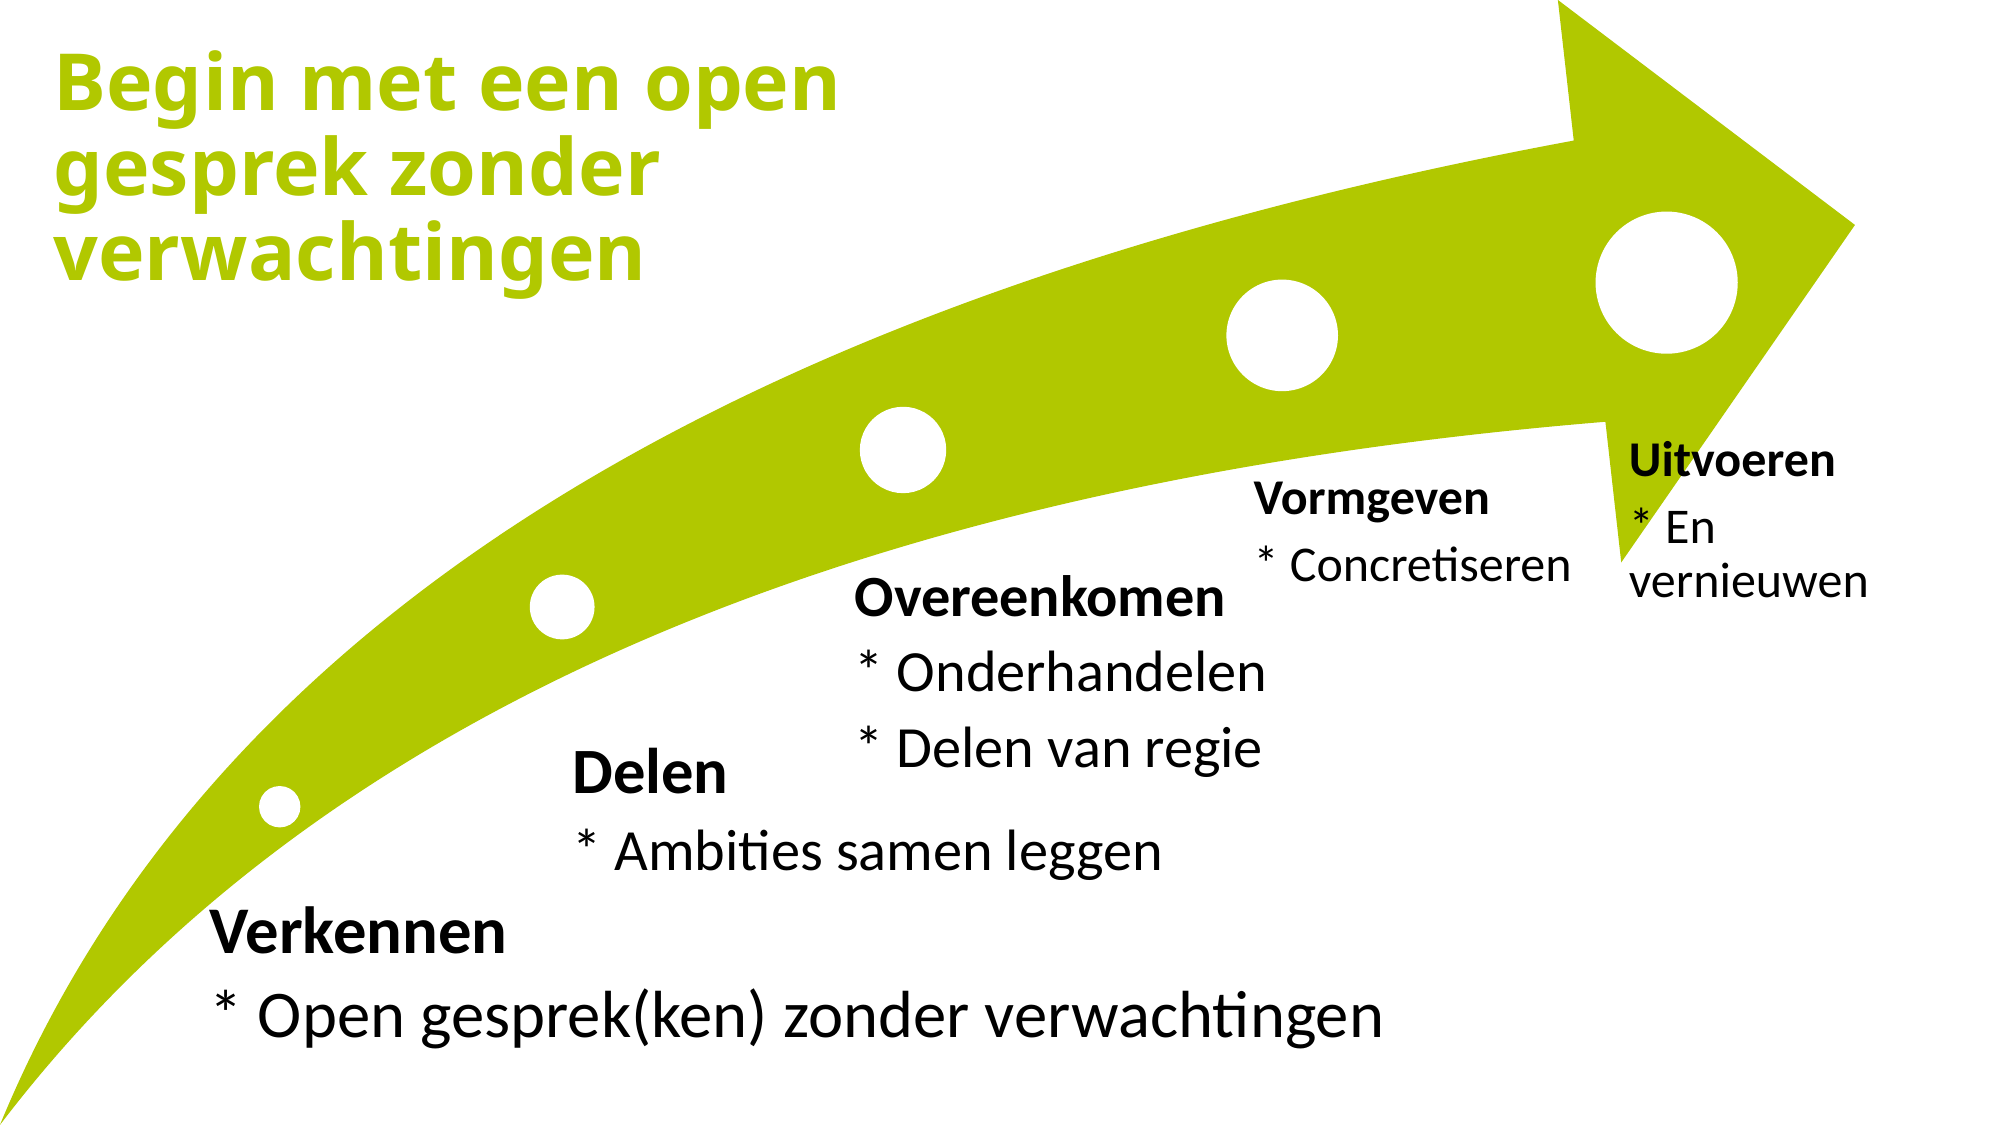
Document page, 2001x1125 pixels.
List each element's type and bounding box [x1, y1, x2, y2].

text_box [0, 0, 1918, 1125]
